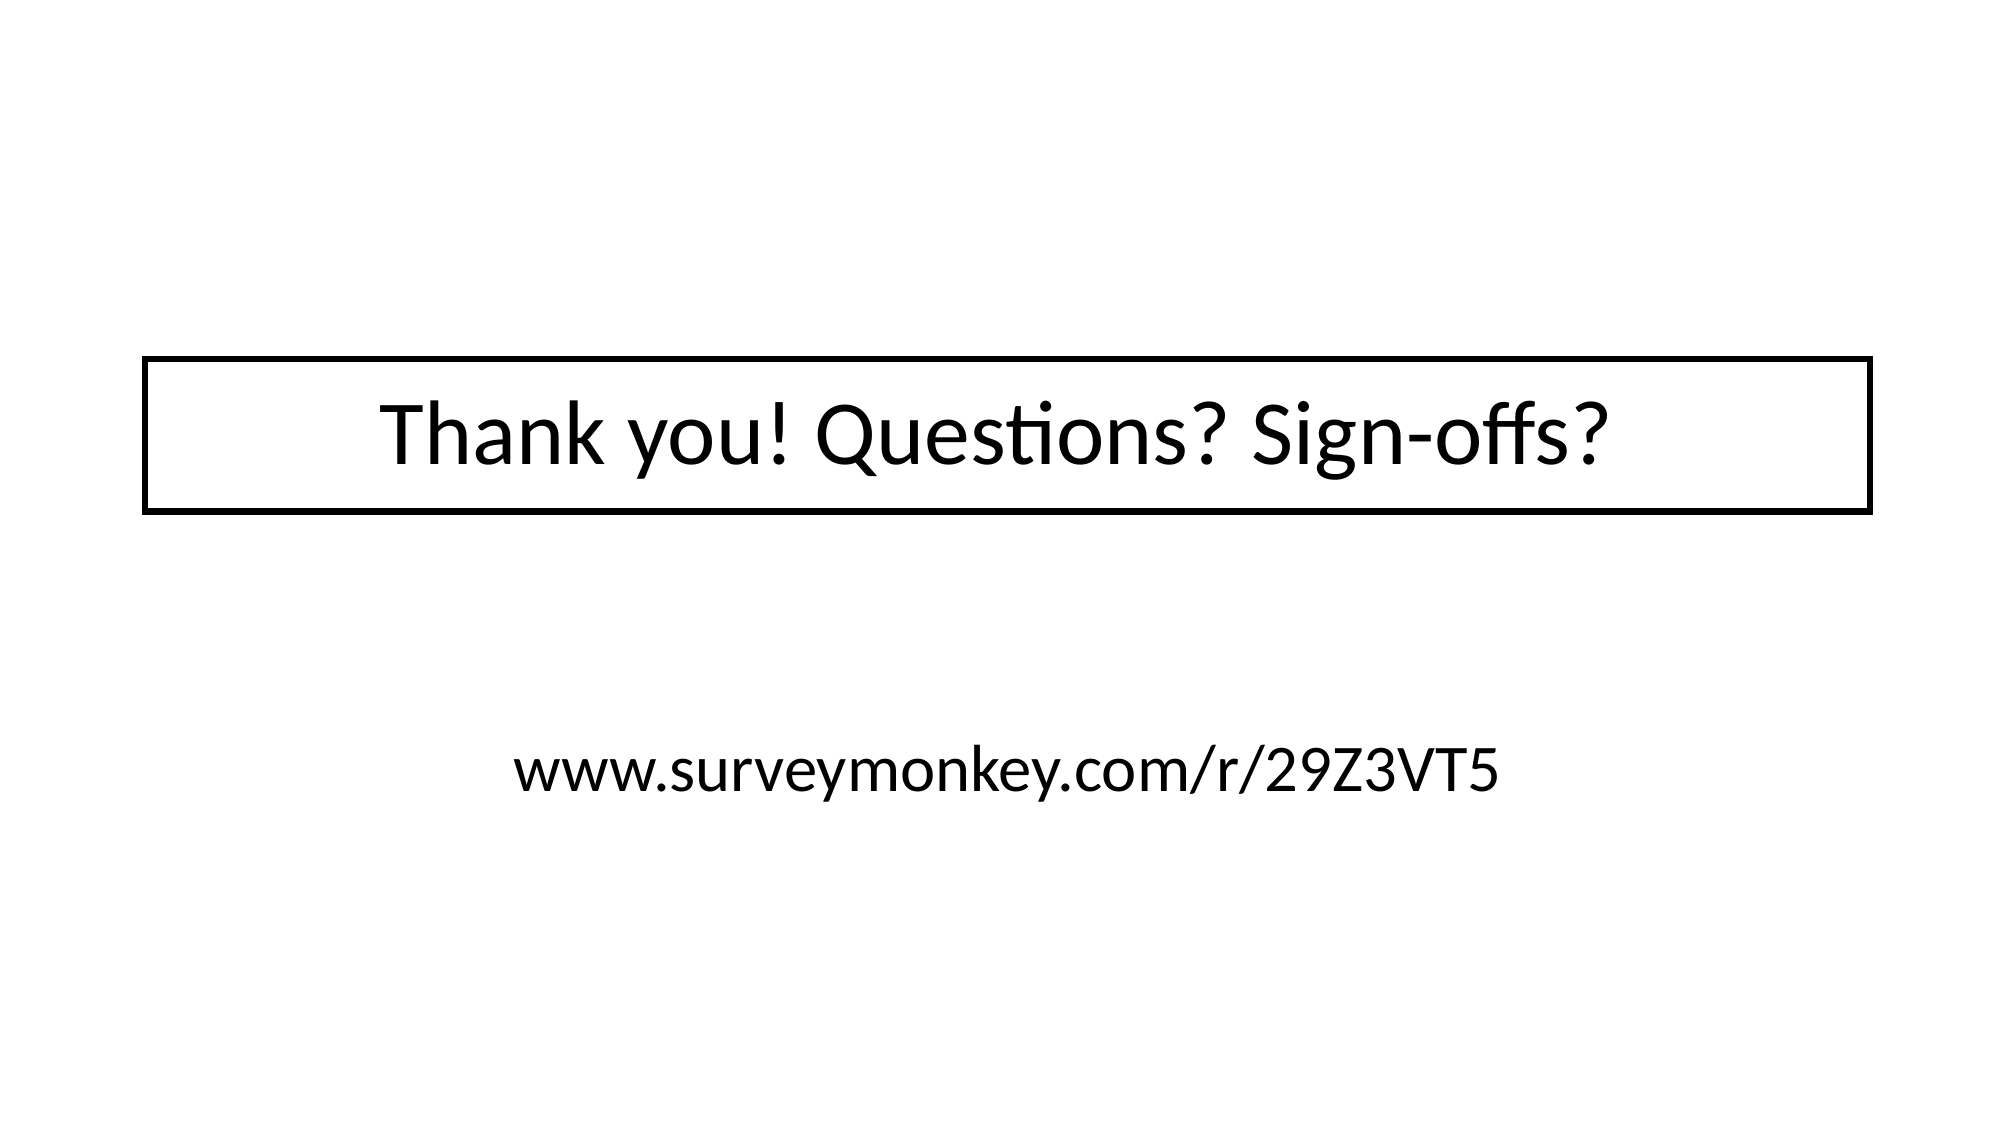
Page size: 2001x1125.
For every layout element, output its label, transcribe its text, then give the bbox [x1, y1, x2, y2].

text_box www.surveymonkey.com/r/29Z3VT5 [144, 693, 1871, 848]
text_box Thank you! Questions? Sign-offs? [144, 358, 1871, 513]
